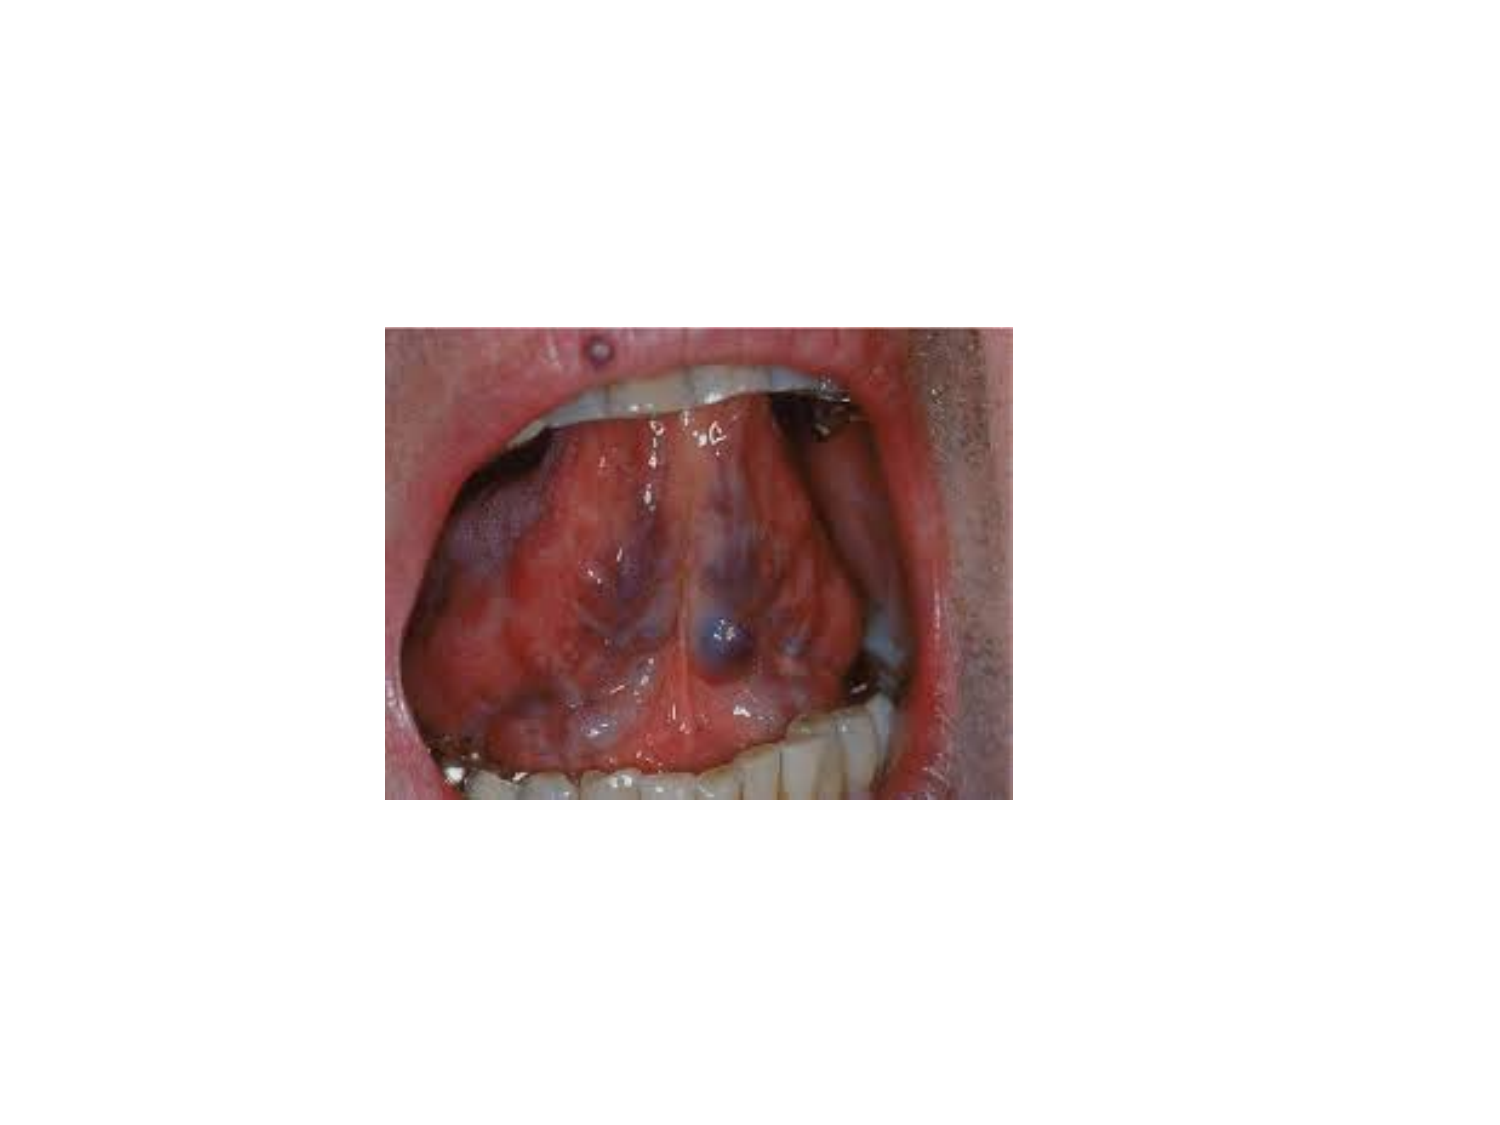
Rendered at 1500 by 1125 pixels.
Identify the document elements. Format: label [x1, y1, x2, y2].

list [384, 327, 1013, 801]
